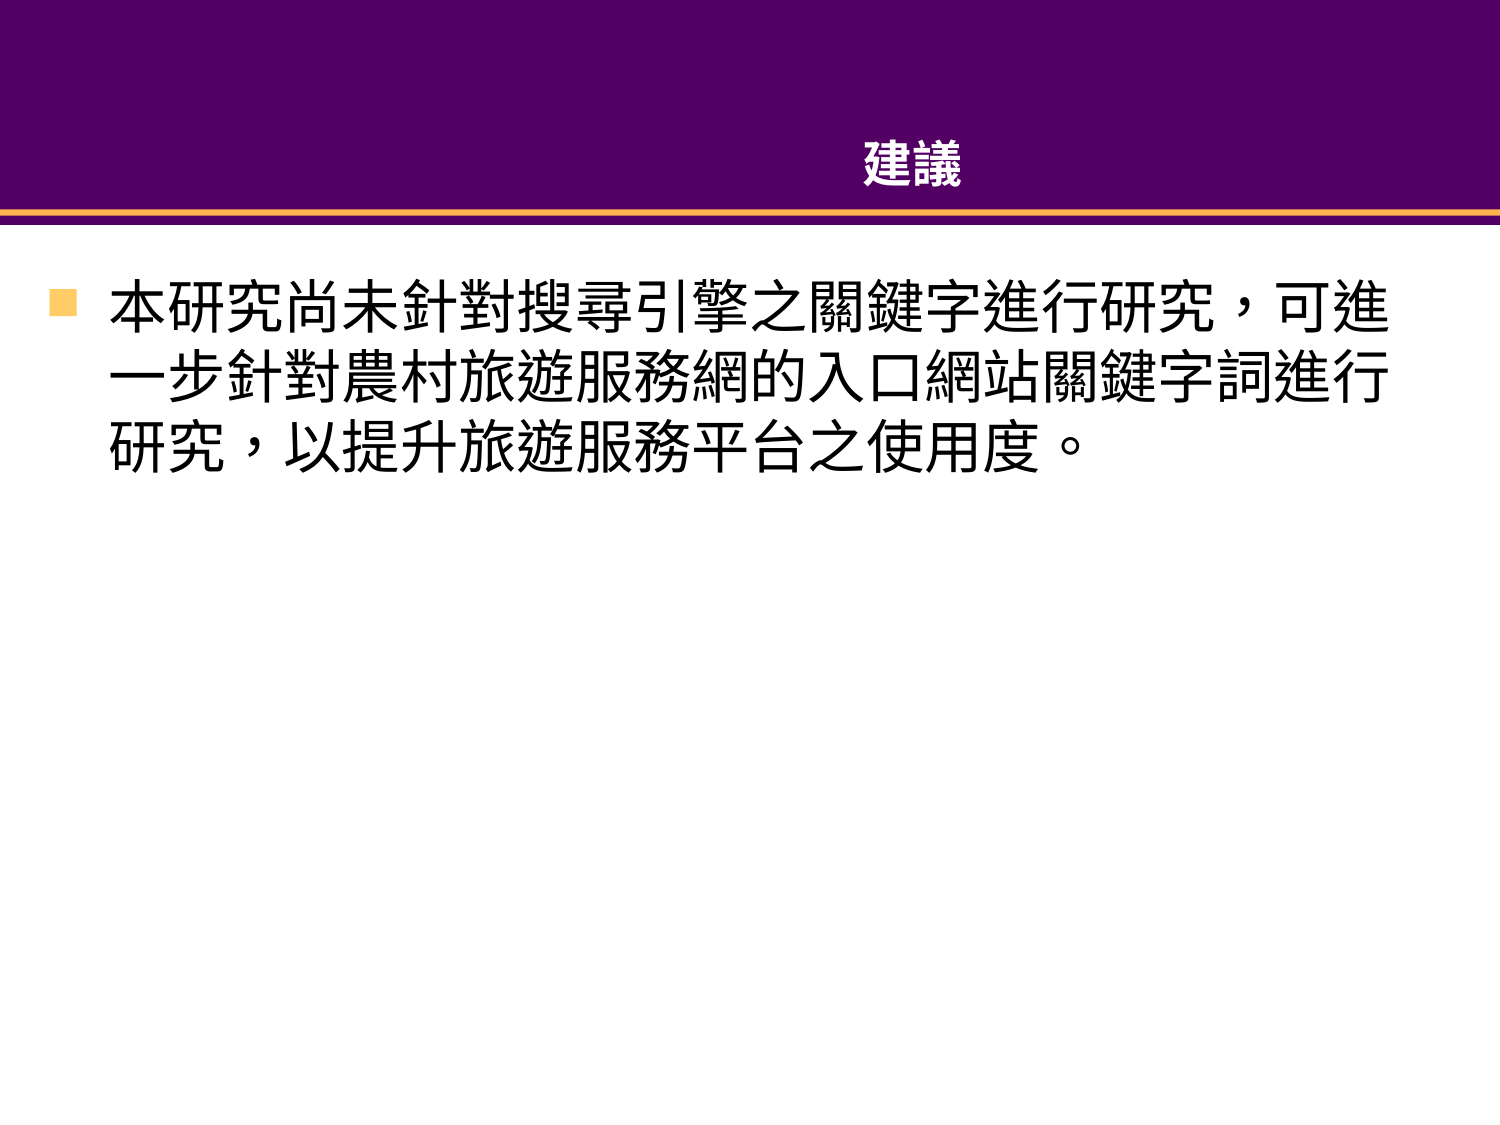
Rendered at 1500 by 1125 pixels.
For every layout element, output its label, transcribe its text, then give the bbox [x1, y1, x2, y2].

title 建議 [362, 124, 1463, 226]
list 本研究尚未針對搜尋引擎之關鍵字進行研究，可進一步針對農村旅遊服務網的入口網站關鍵字詞進行研究，以提升旅遊服務平台之使用度。 [37, 262, 1463, 1088]
